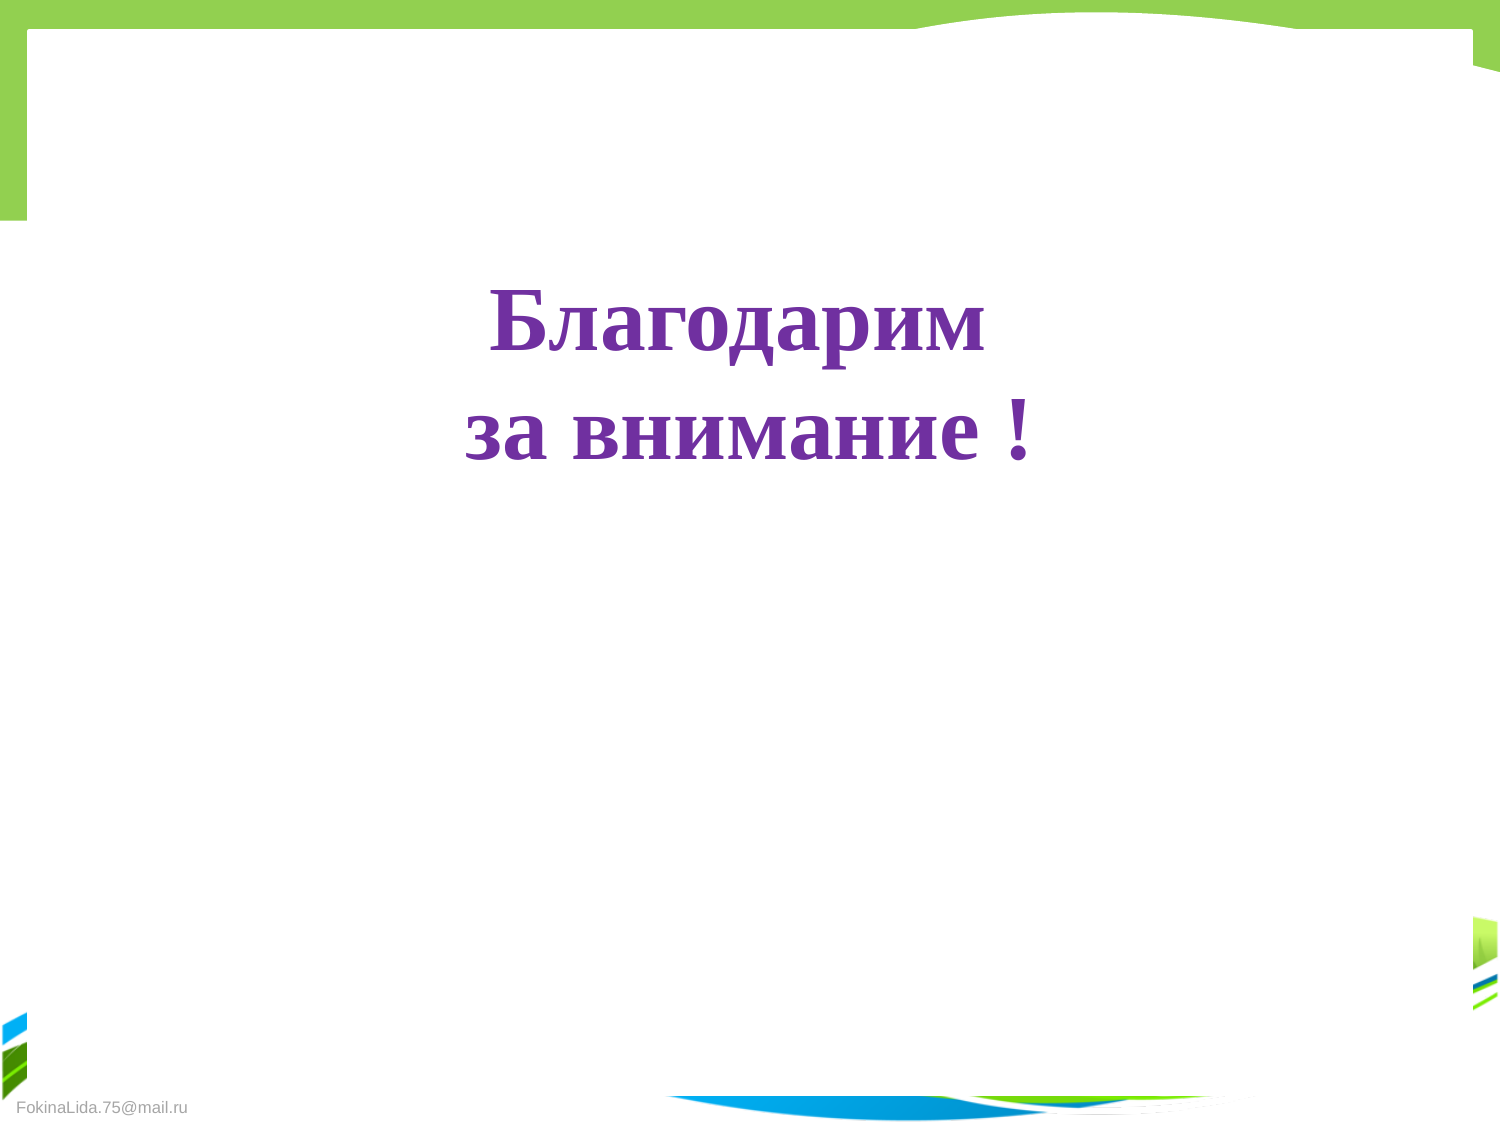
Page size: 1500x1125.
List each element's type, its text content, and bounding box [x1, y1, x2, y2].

picture [0, 668, 1500, 1125]
title Благодарим за внимание ! [75, 30, 1425, 669]
